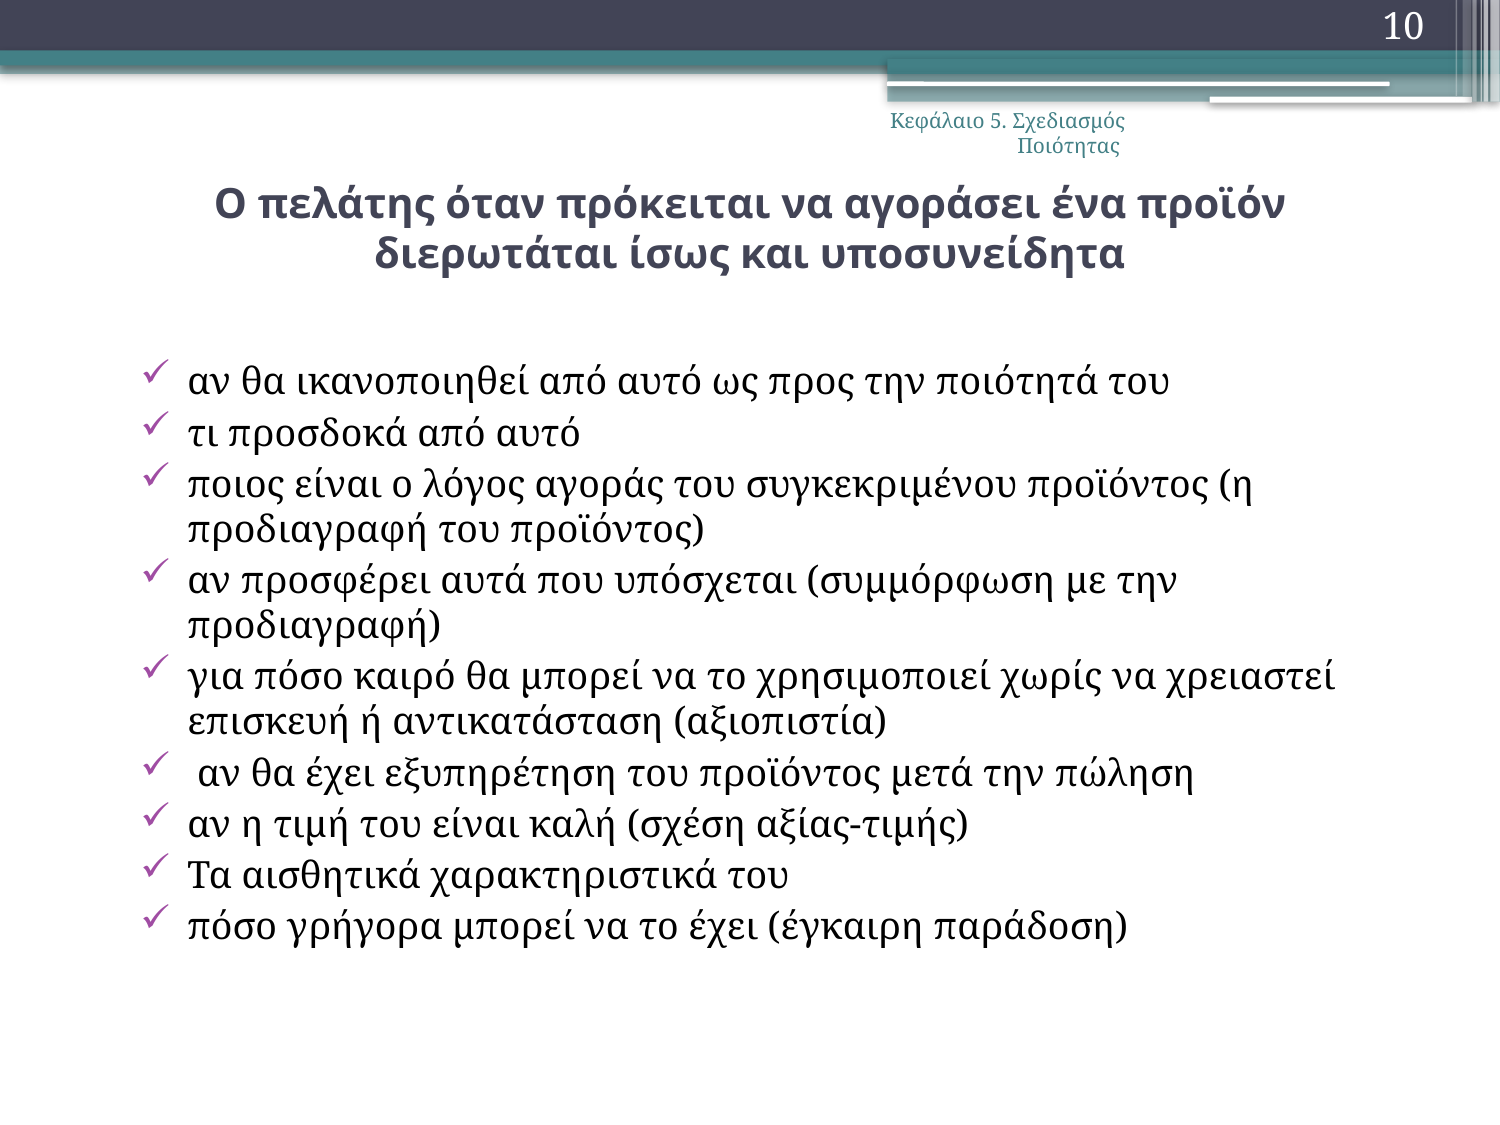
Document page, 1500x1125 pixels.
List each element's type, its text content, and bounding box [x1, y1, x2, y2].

list αν θα ικανοποιηθεί από αυτό ως προς την ποιότητά του τι προσδοκά από αυτό ποιος είναι ο λόγος αγοράς του συγκεκριμένου προϊόντος (η προδιαγραφή του προϊόντος) αν προσφέρει αυτά που υπόσχεται (συμμόρφωση με την προδιαγραφή) για πόσο καιρό θα μπορεί να το χρησιμοποιεί χωρίς να χρειαστεί επισκευή ή αντικατάσταση (αξιοπιστία) αν θα έχει εξυπηρέτηση του προϊόντος μετά την πώληση αν η τιμή του είναι καλή (σχέση αξίας-τιμής) Τα αισθητικά χαρακτηριστικά του πόσο γρήγορα μπορεί να το έχει (έγκαιρη παράδοση) [112, 349, 1425, 1125]
footer Κεφάλαιο 5. Σχεδιασμός Ποιότητας [862, 100, 1140, 176]
title Ο πελάτης όταν πρόκειται να αγοράσει ένα προϊόν διερωτάται ίσως και υποσυνείδητα [75, 187, 1425, 268]
slide_number 10 [1341, 0, 1466, 61]
